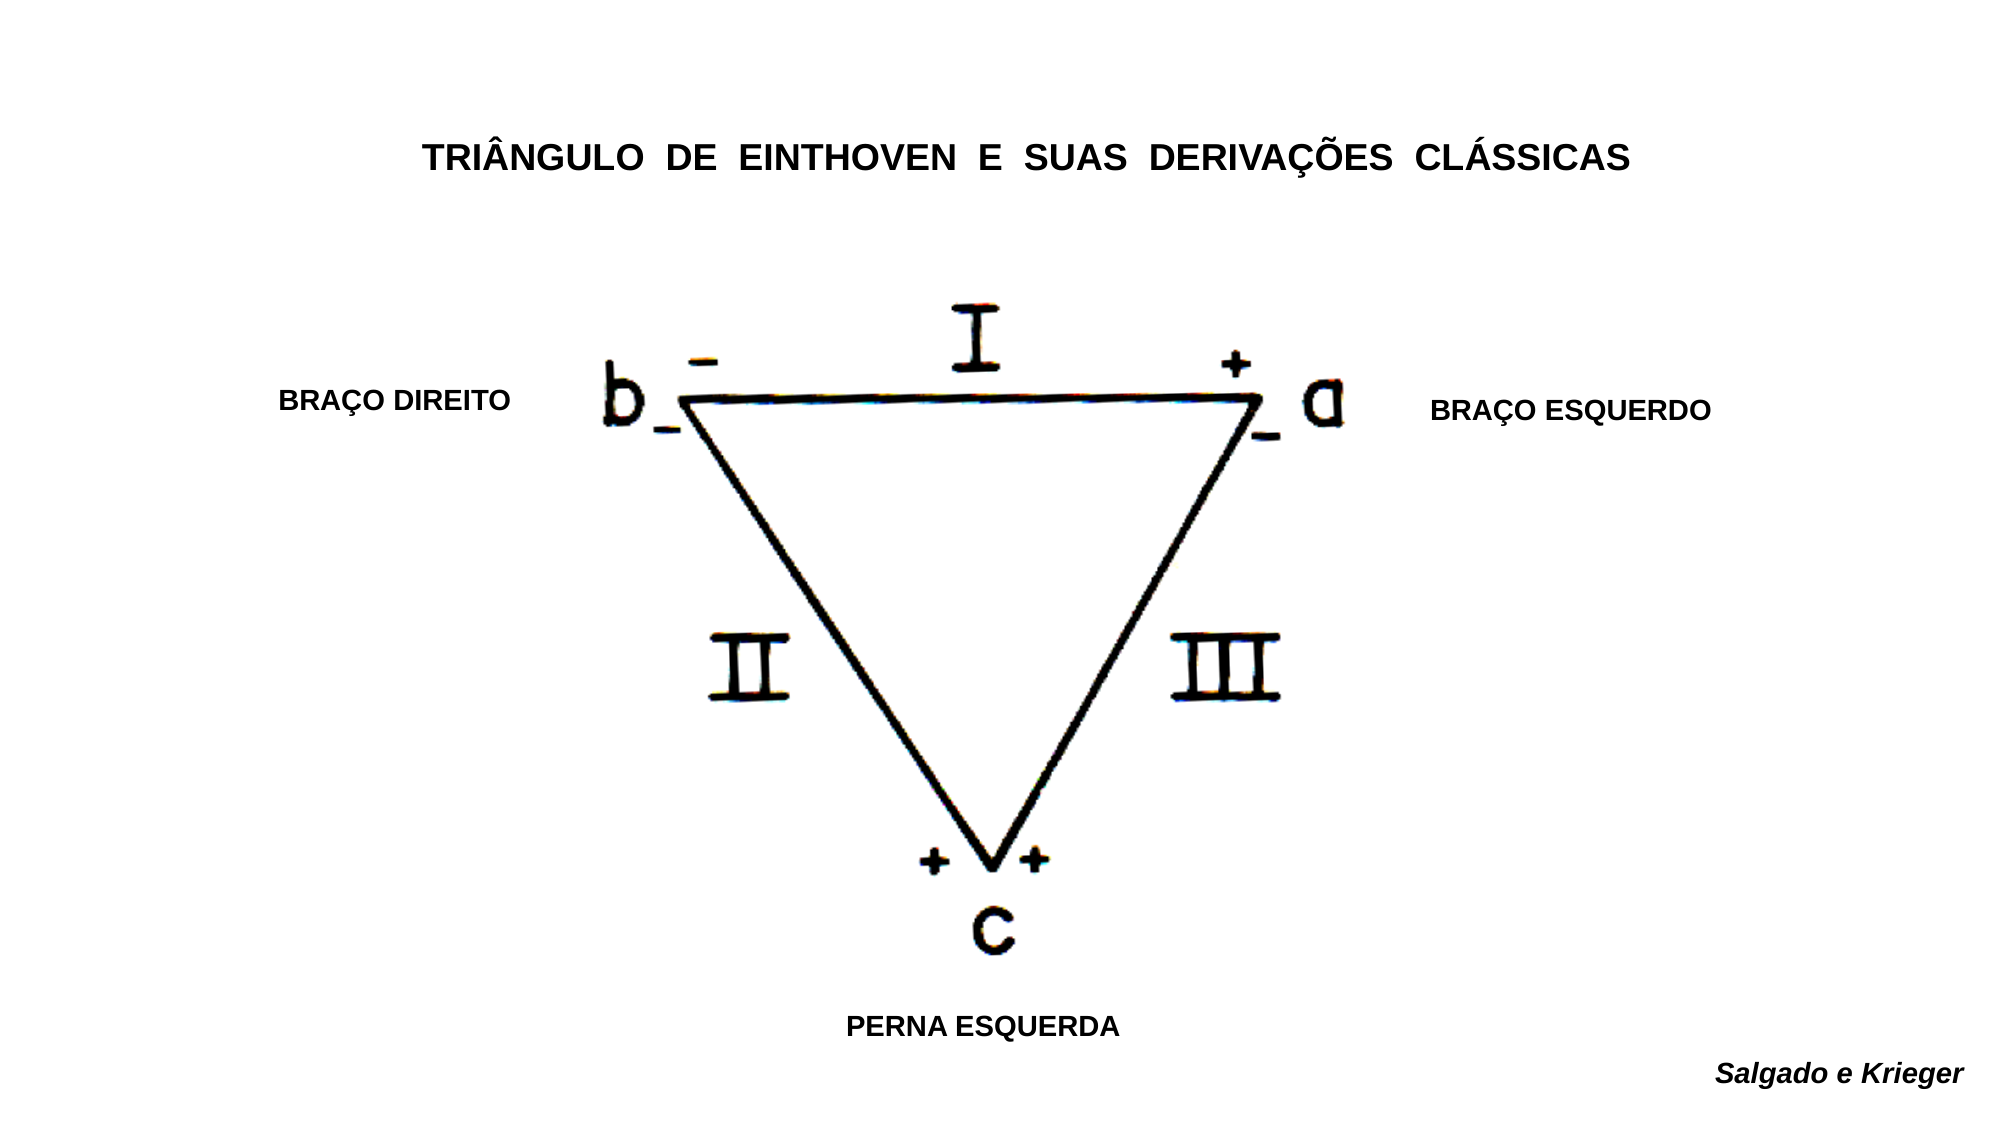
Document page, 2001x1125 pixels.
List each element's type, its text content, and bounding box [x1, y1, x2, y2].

text_box BRAÇO ESQUERDO [1435, 383, 1727, 479]
text_box PERNA ESQUERDA [831, 1001, 1155, 1095]
picture [599, 272, 1435, 1001]
text_box TRIÂNGULO DE EINTHOVEN E SUAS DERIVAÇÕES CLÁSSICAS [407, 125, 1658, 186]
text_box Salgado e Krieger [1700, 1046, 1981, 1097]
text_box BRAÇO DIREITO [263, 373, 527, 424]
